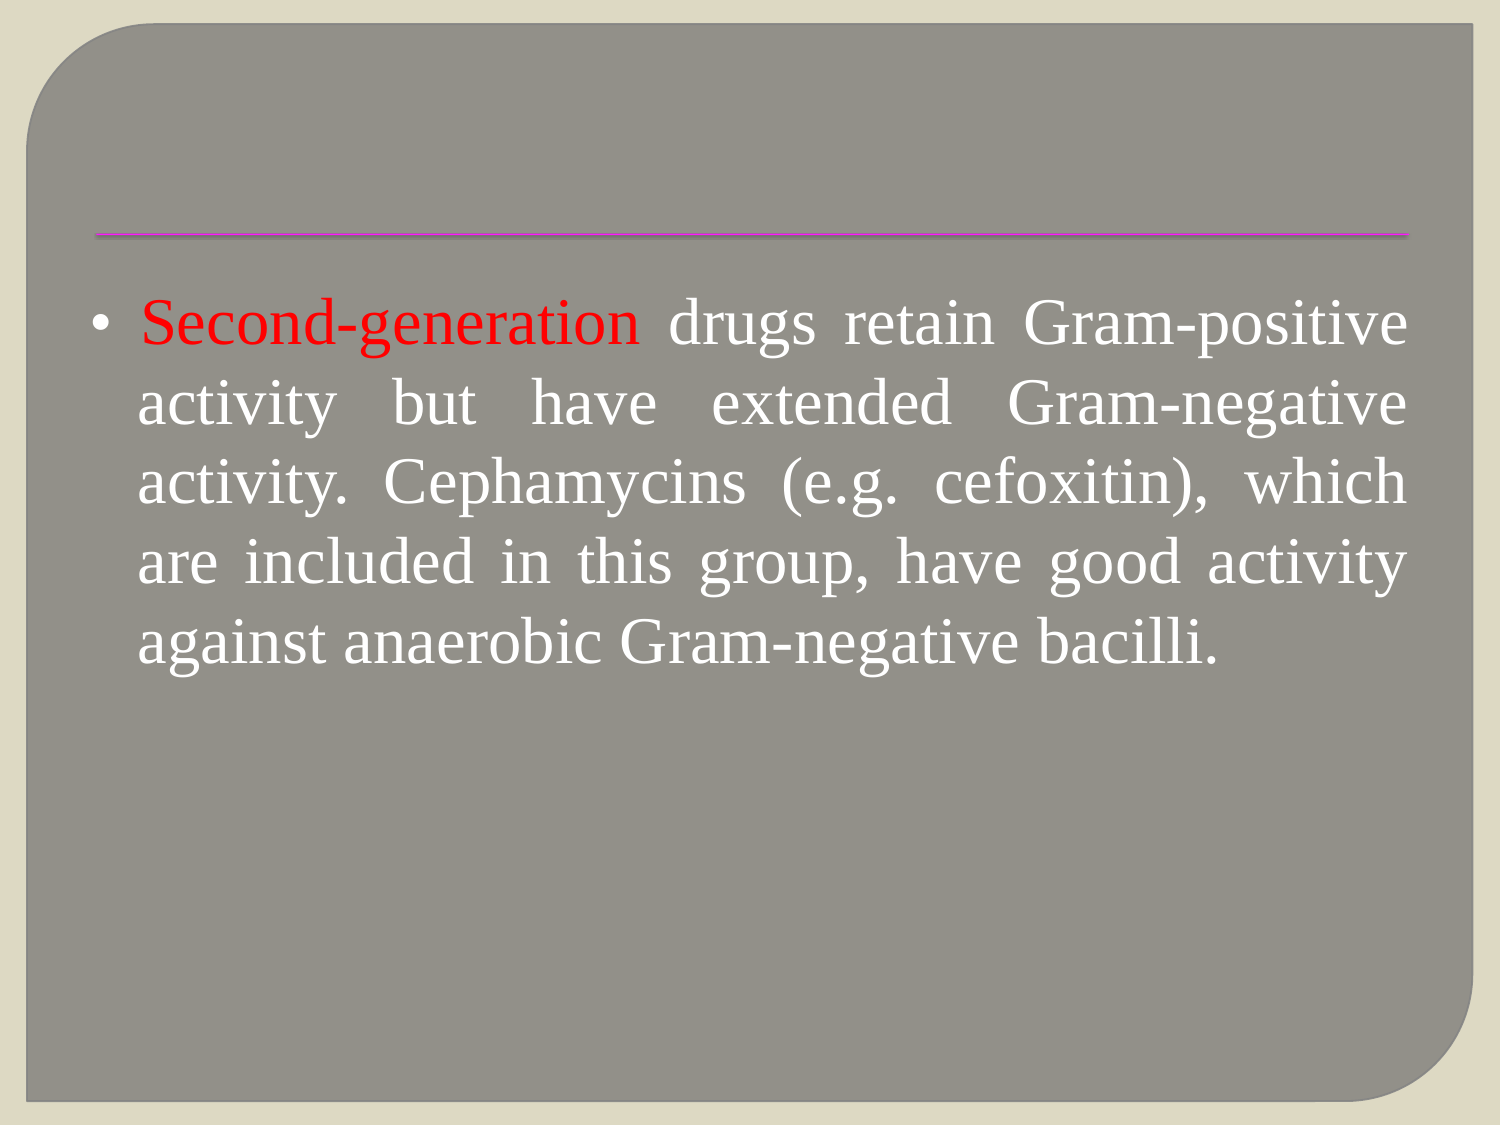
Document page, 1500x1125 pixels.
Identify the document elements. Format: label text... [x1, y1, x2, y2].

list • Second-generation drugs retain Gram-positive activity but have extended Gram-negative activity. Cephamycins (e.g. cefoxitin), which are included in this group, have good activity against anaerobic Gram-negative bacilli. [75, 270, 1425, 1013]
